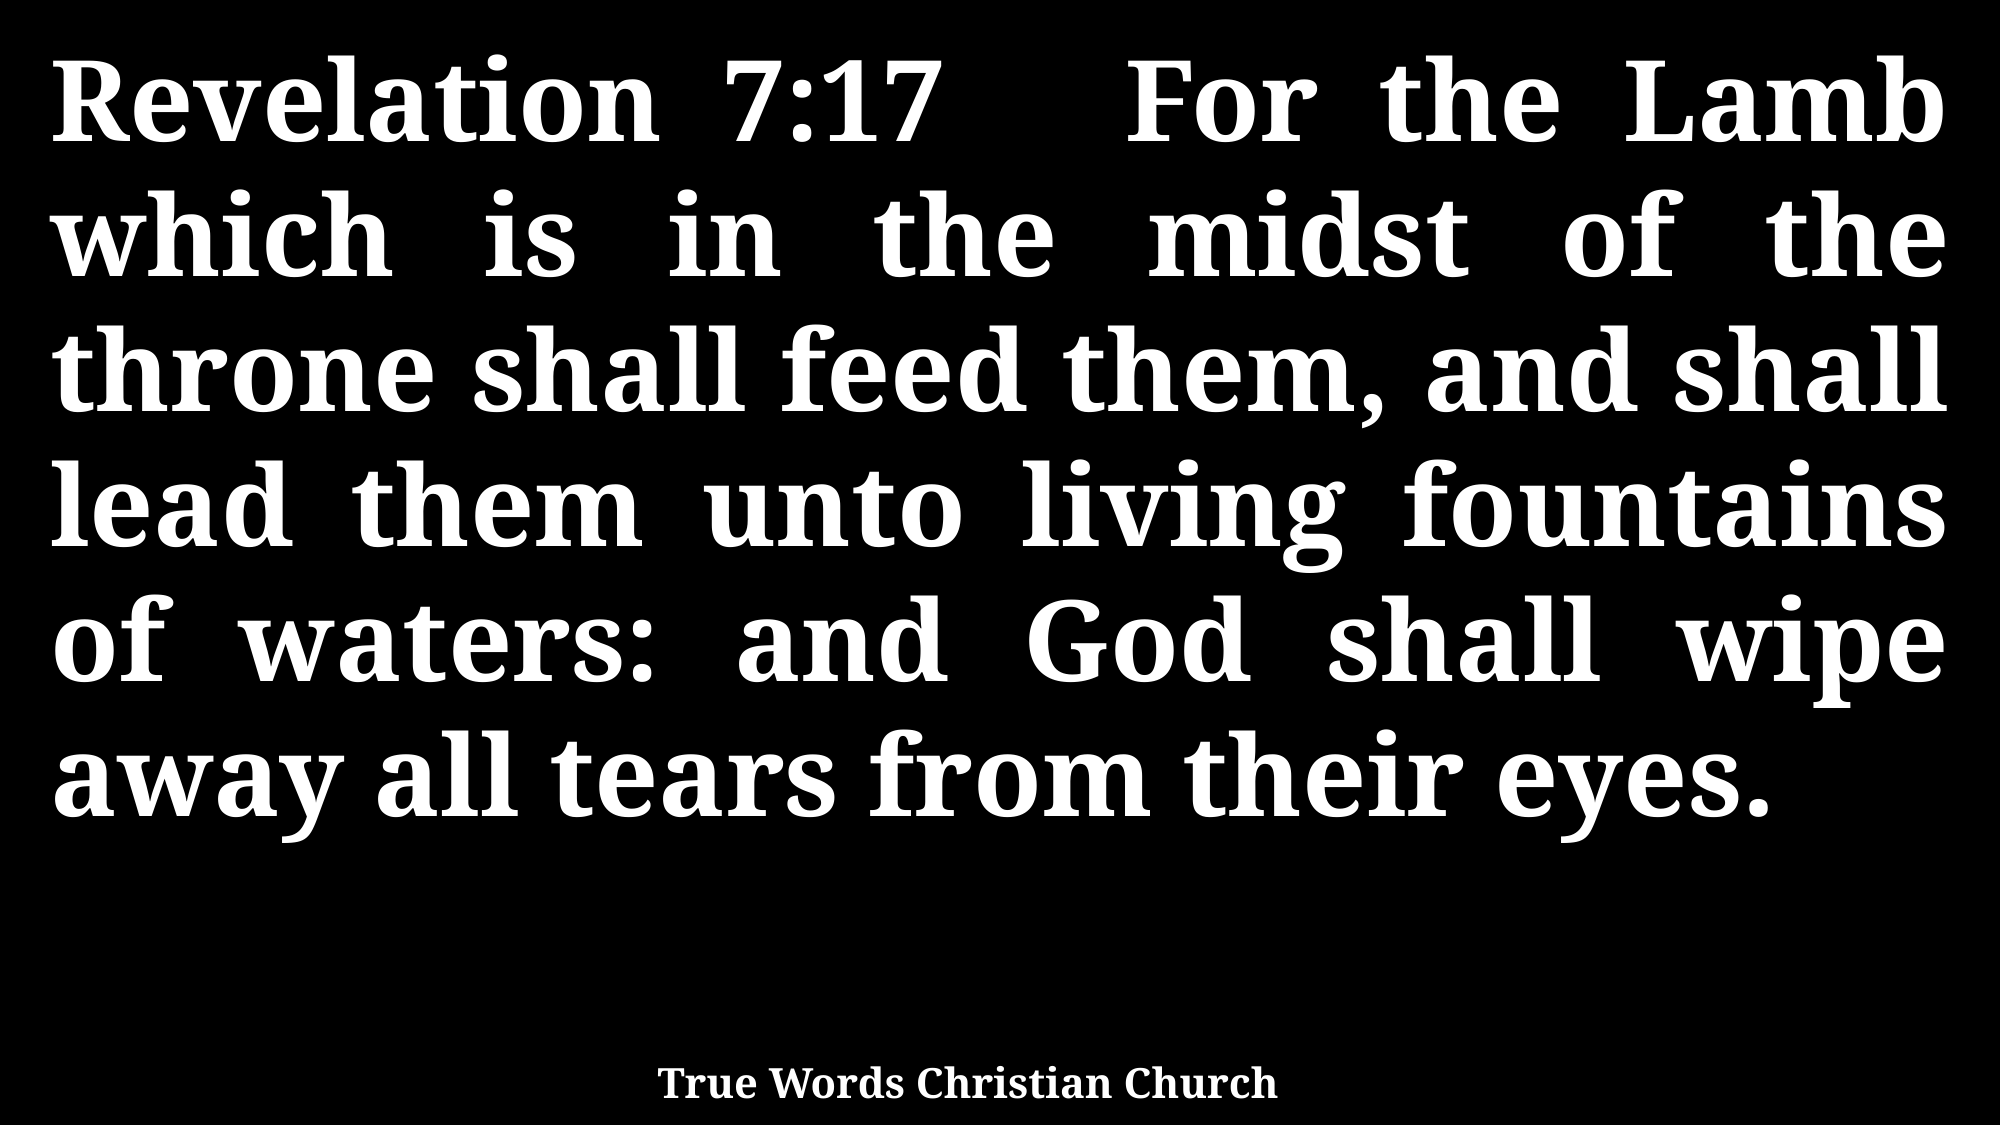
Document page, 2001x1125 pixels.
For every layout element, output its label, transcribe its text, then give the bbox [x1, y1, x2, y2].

text_box Revelation 7:17 For the Lamb which is in the midst of the throne shall feed them, and shall lead them unto living fountains of waters: and God shall wipe away all tears from their eyes. [35, 21, 1965, 847]
text_box True Words Christian Church [642, 1049, 1294, 1114]
